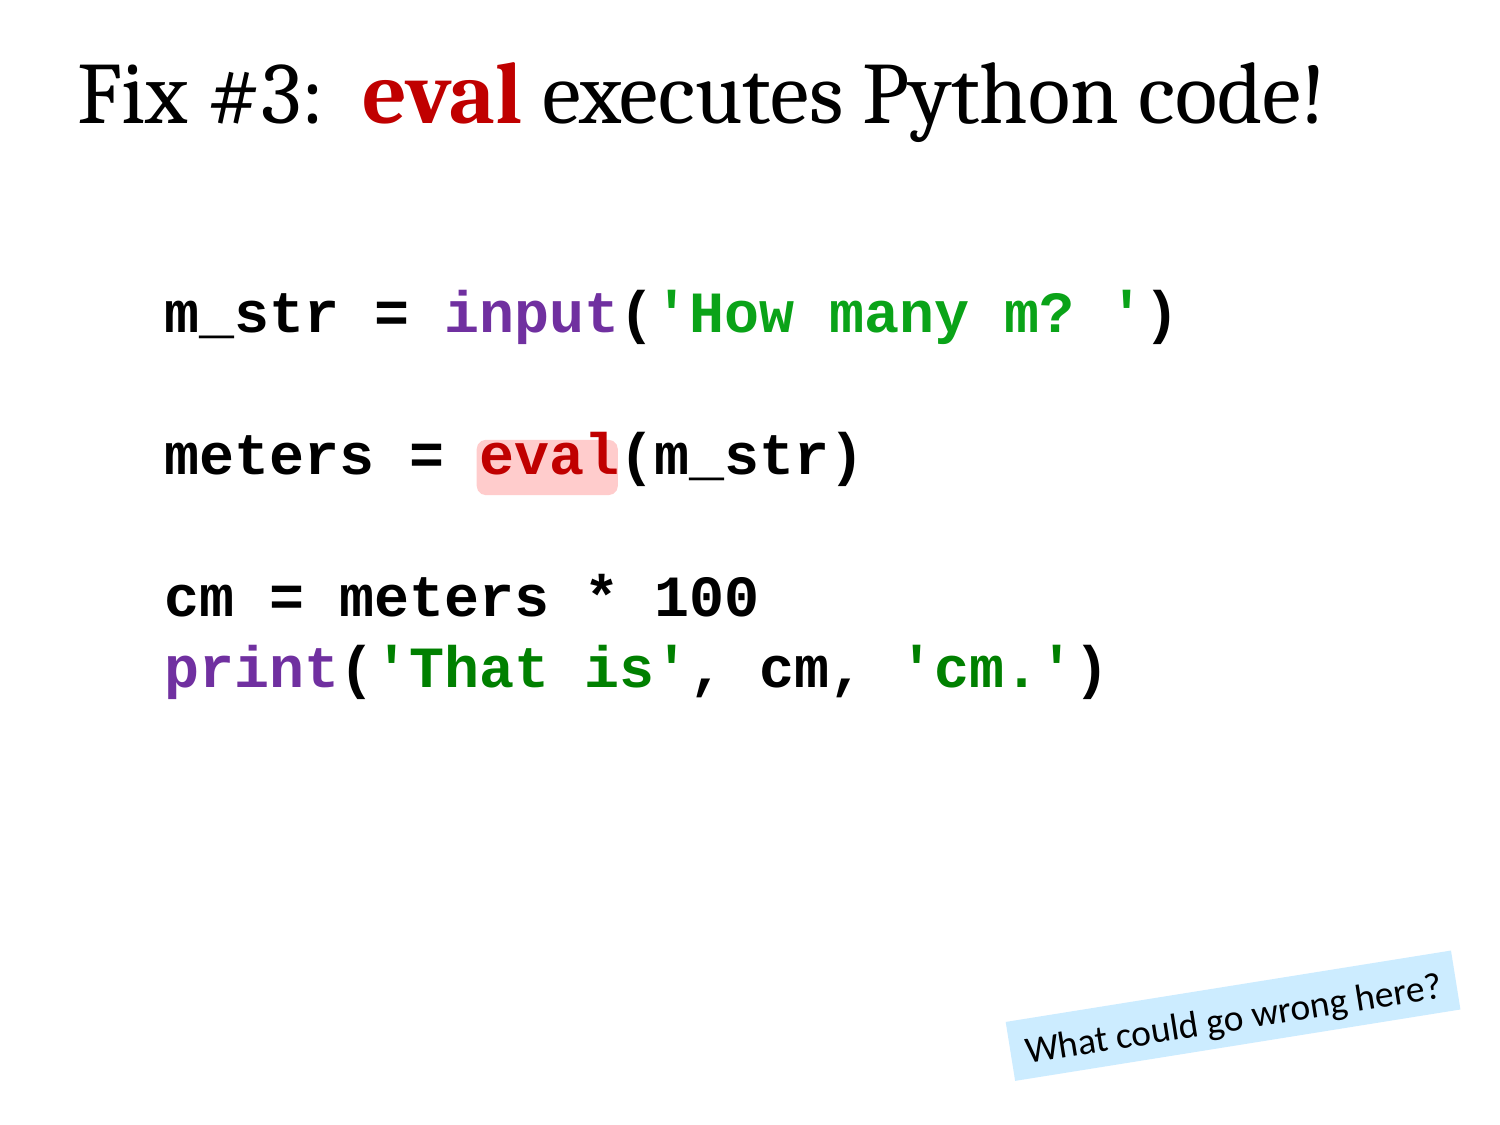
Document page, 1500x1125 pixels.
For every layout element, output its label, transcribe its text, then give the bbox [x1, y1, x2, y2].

text_box m_str = input('How many m? ') meters = eval(m_str) cm = meters * 100 print('That is', cm, 'cm.') [149, 291, 1263, 704]
text_box Fix #3: eval executes Python code! [62, 28, 1469, 149]
text_box What could go wrong here? [1005, 950, 1461, 1081]
